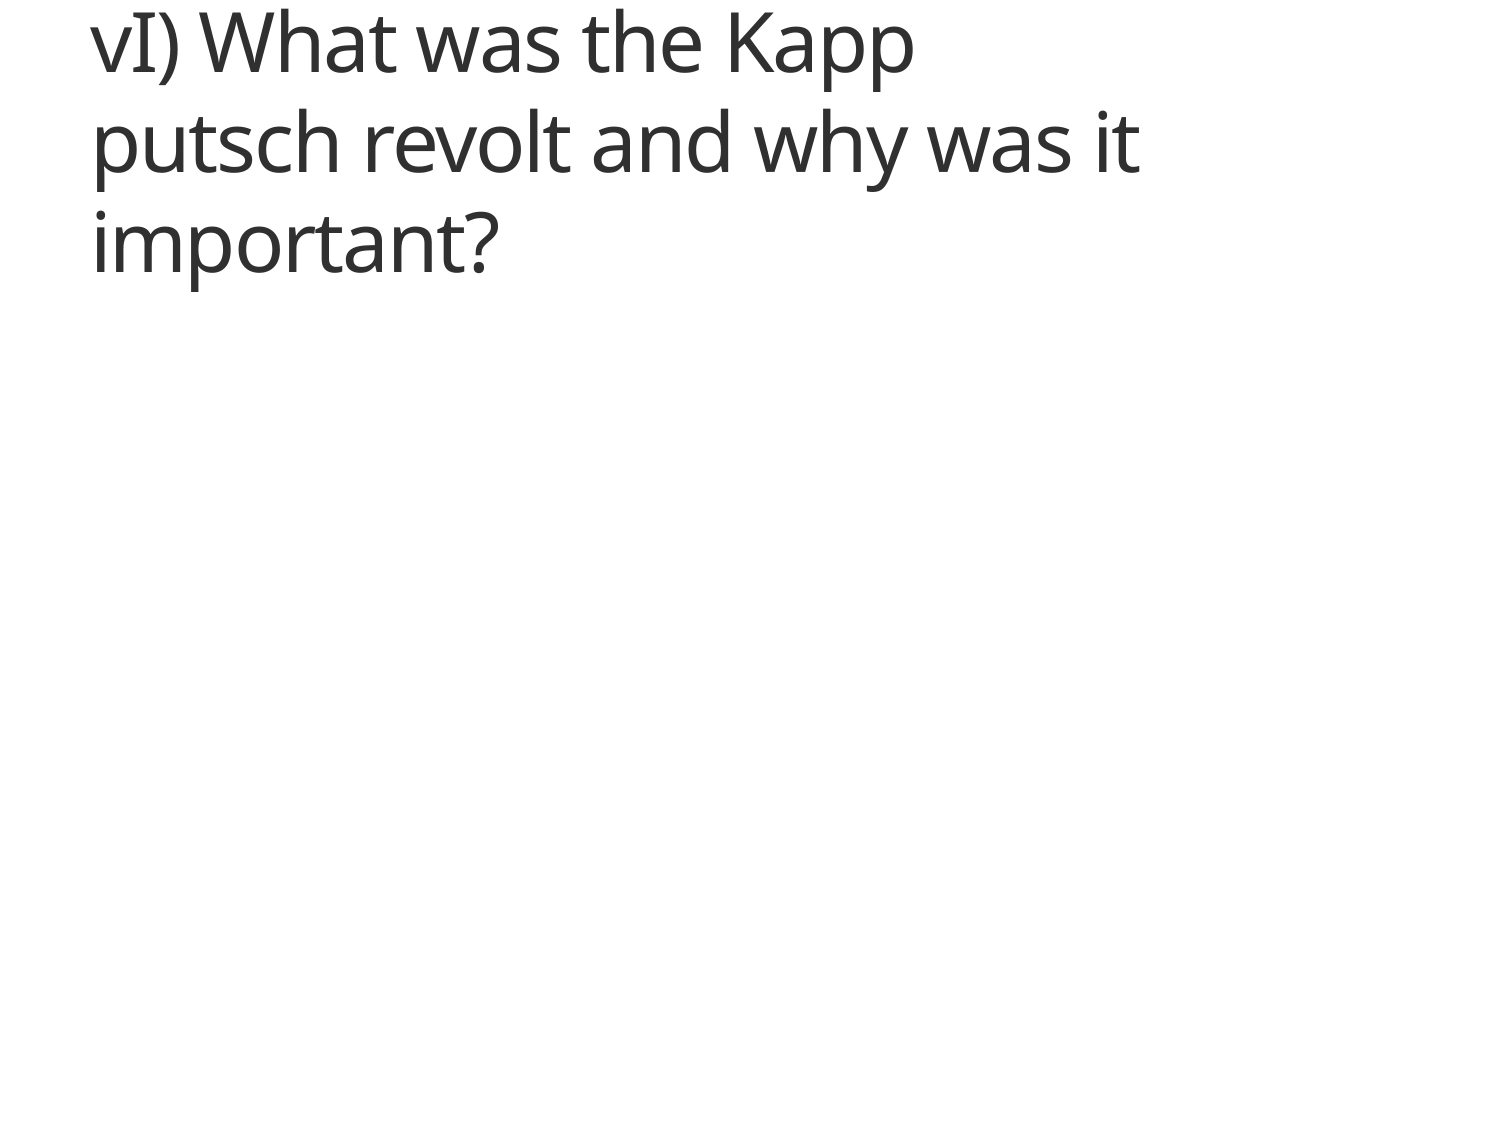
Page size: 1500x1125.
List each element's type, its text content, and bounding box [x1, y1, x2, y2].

title vI) What was the Kapp putsch revolt and why was it important? [75, 45, 1325, 233]
